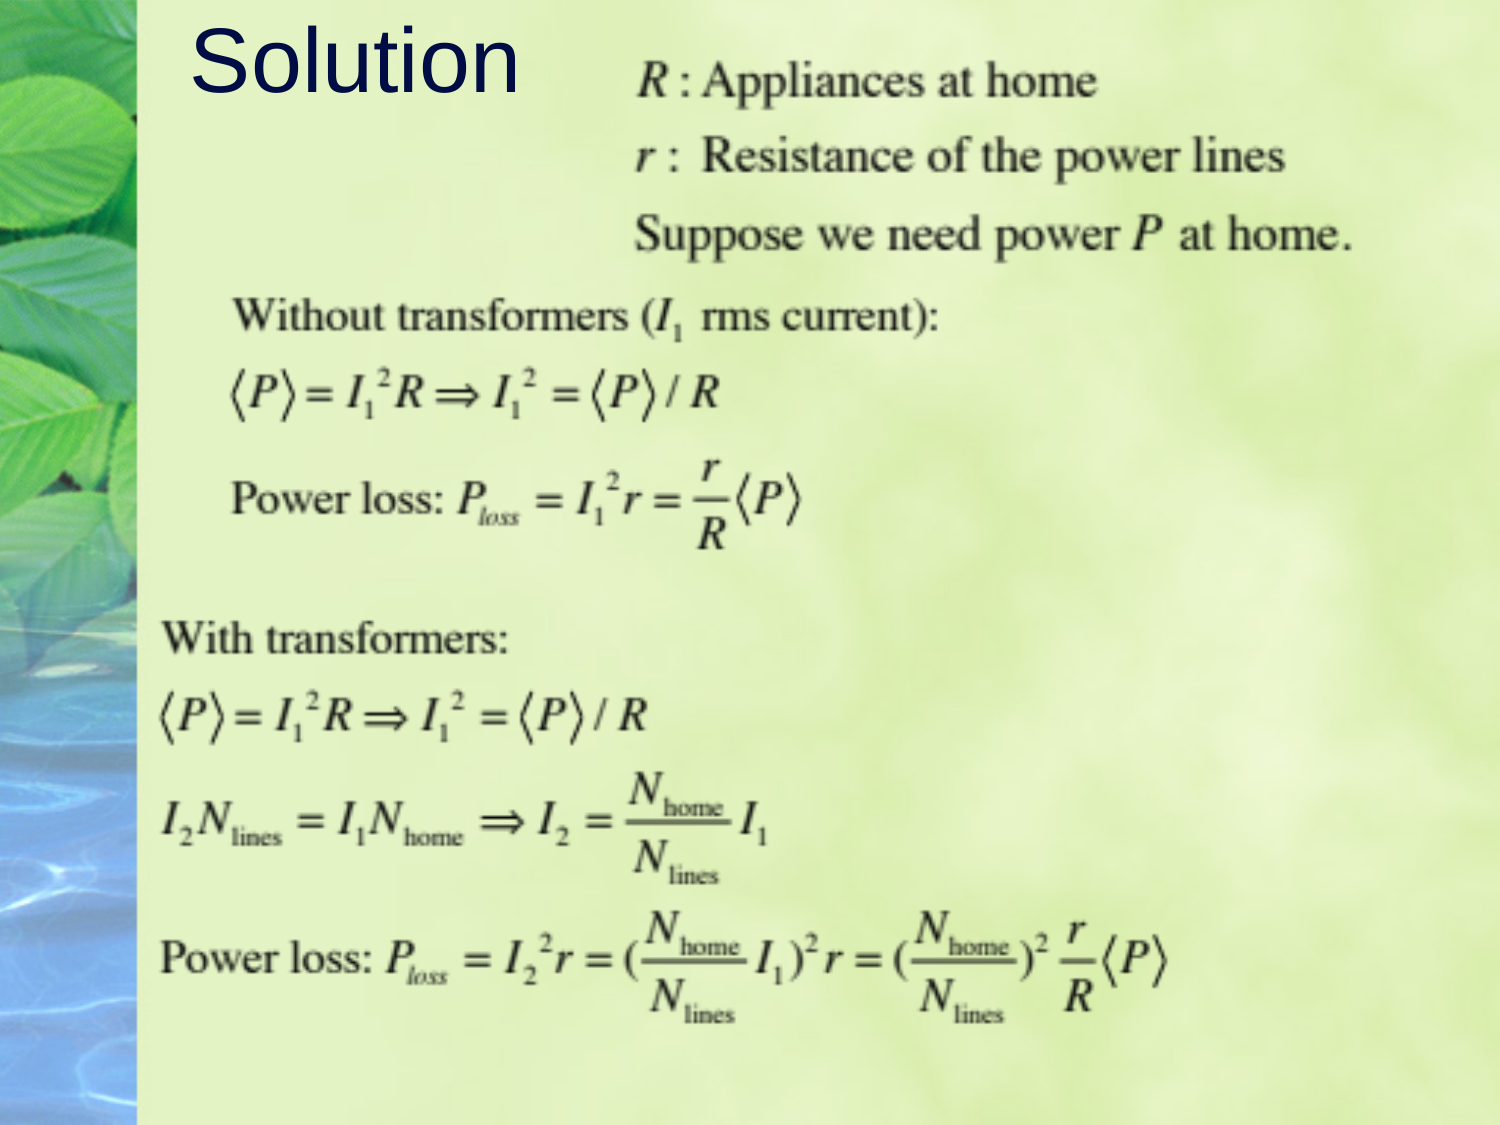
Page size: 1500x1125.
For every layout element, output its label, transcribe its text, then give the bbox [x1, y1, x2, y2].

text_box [628, 49, 1353, 268]
picture [0, 0, 1500, 1125]
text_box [224, 287, 938, 557]
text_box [154, 610, 1172, 1028]
title Solution [174, 0, 1438, 113]
